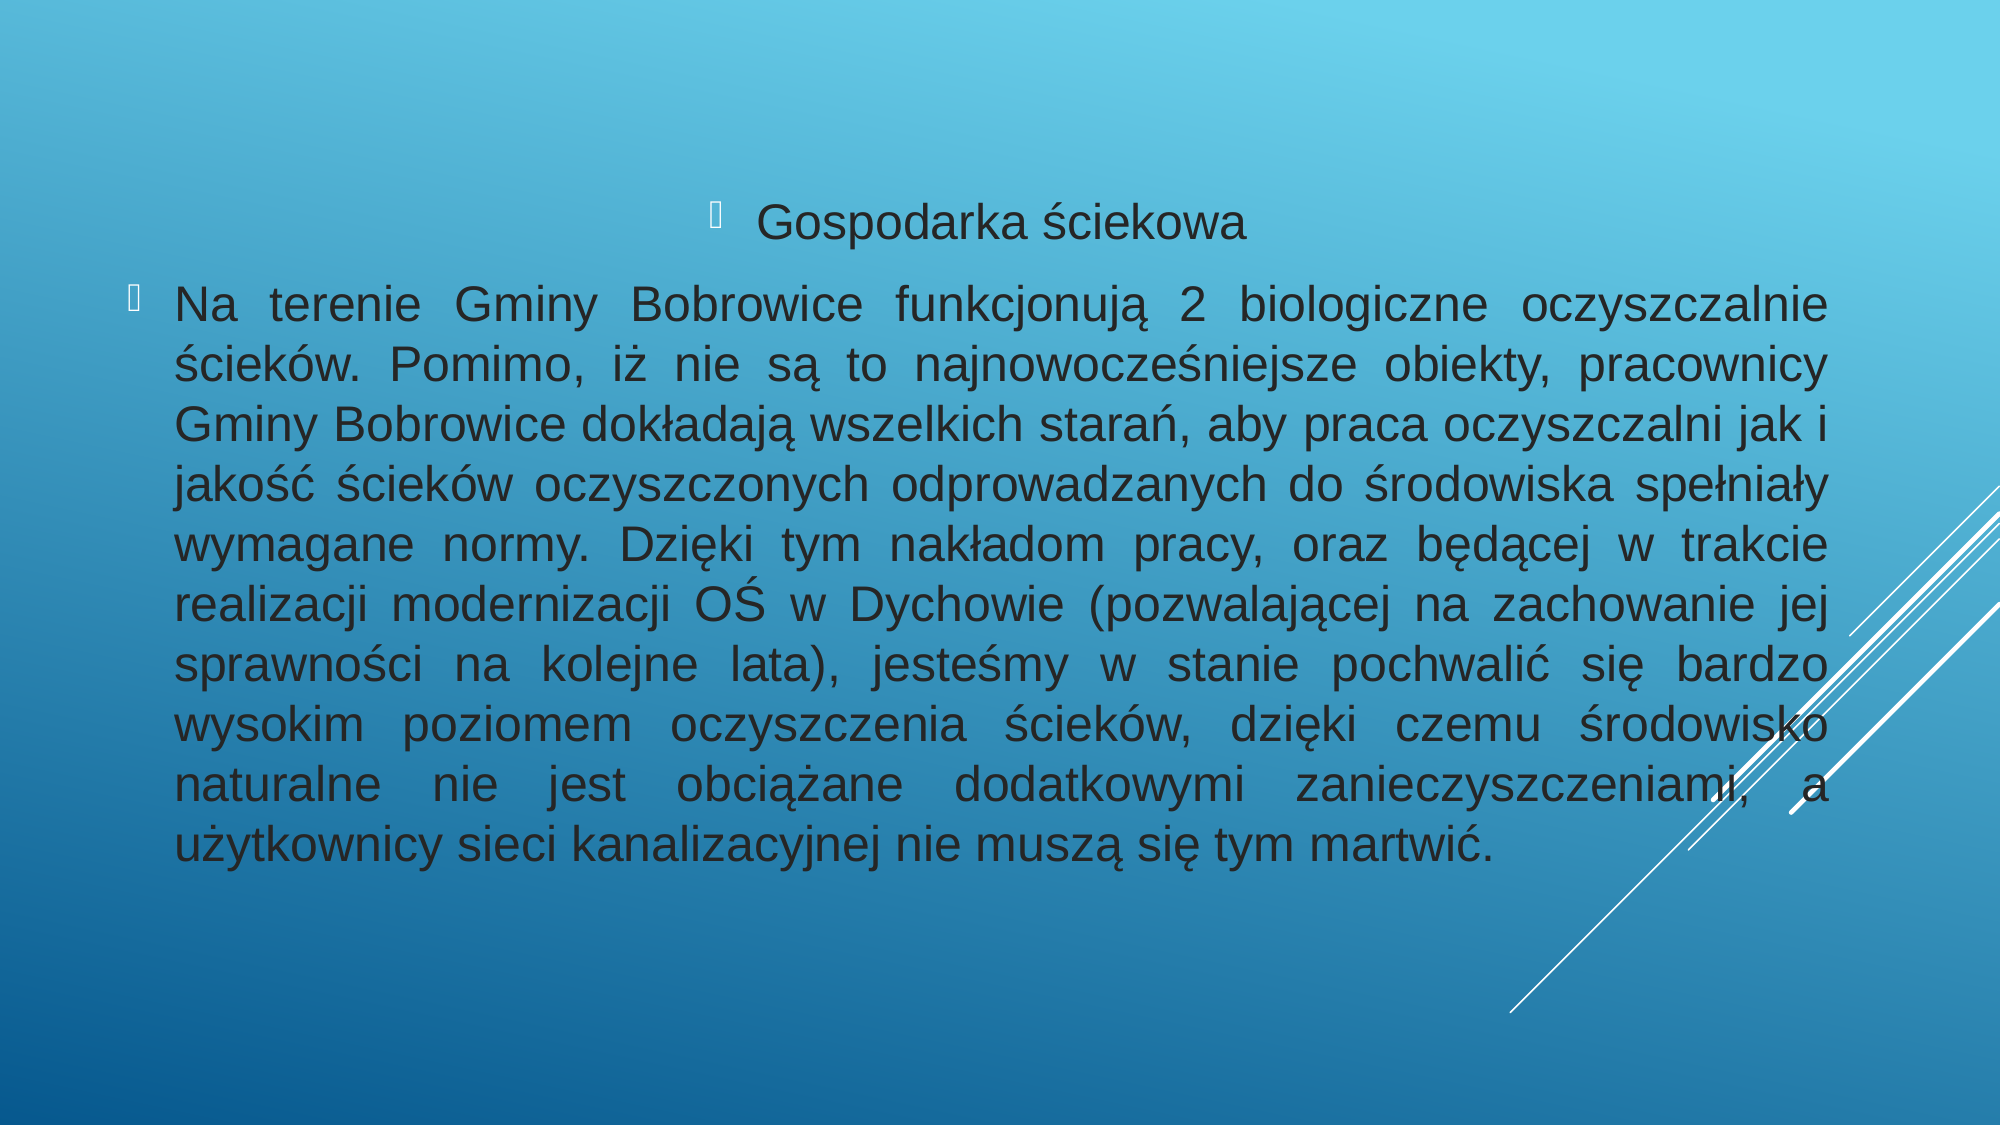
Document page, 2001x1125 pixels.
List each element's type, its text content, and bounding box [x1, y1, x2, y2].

list Gospodarka ściekowa Na terenie Gminy Bobrowice funkcjonują 2 biologiczne oczyszczalnie ścieków. Pomimo, iż nie są to najnowocześniejsze obiekty, pracownicy Gminy Bobrowice dokładają wszelkich starań, aby praca oczyszczalni jak i jakość ścieków oczyszczonych odprowadzanych do środowiska spełniały wymagane normy. Dzięki tym nakładom pracy, oraz będącej w trakcie realizacji modernizacji OŚ w Dychowie (pozwalającej na zachowanie jej sprawności na kolejne lata), jesteśmy w stanie pochwalić się bardzo wysokim poziomem oczyszczenia ścieków, dzięki czemu środowisko naturalne nie jest obciążane dodatkowymi zanieczyszczeniami, a użytkownicy sieci kanalizacyjnej nie muszą się tym martwić. [112, 112, 1845, 1031]
